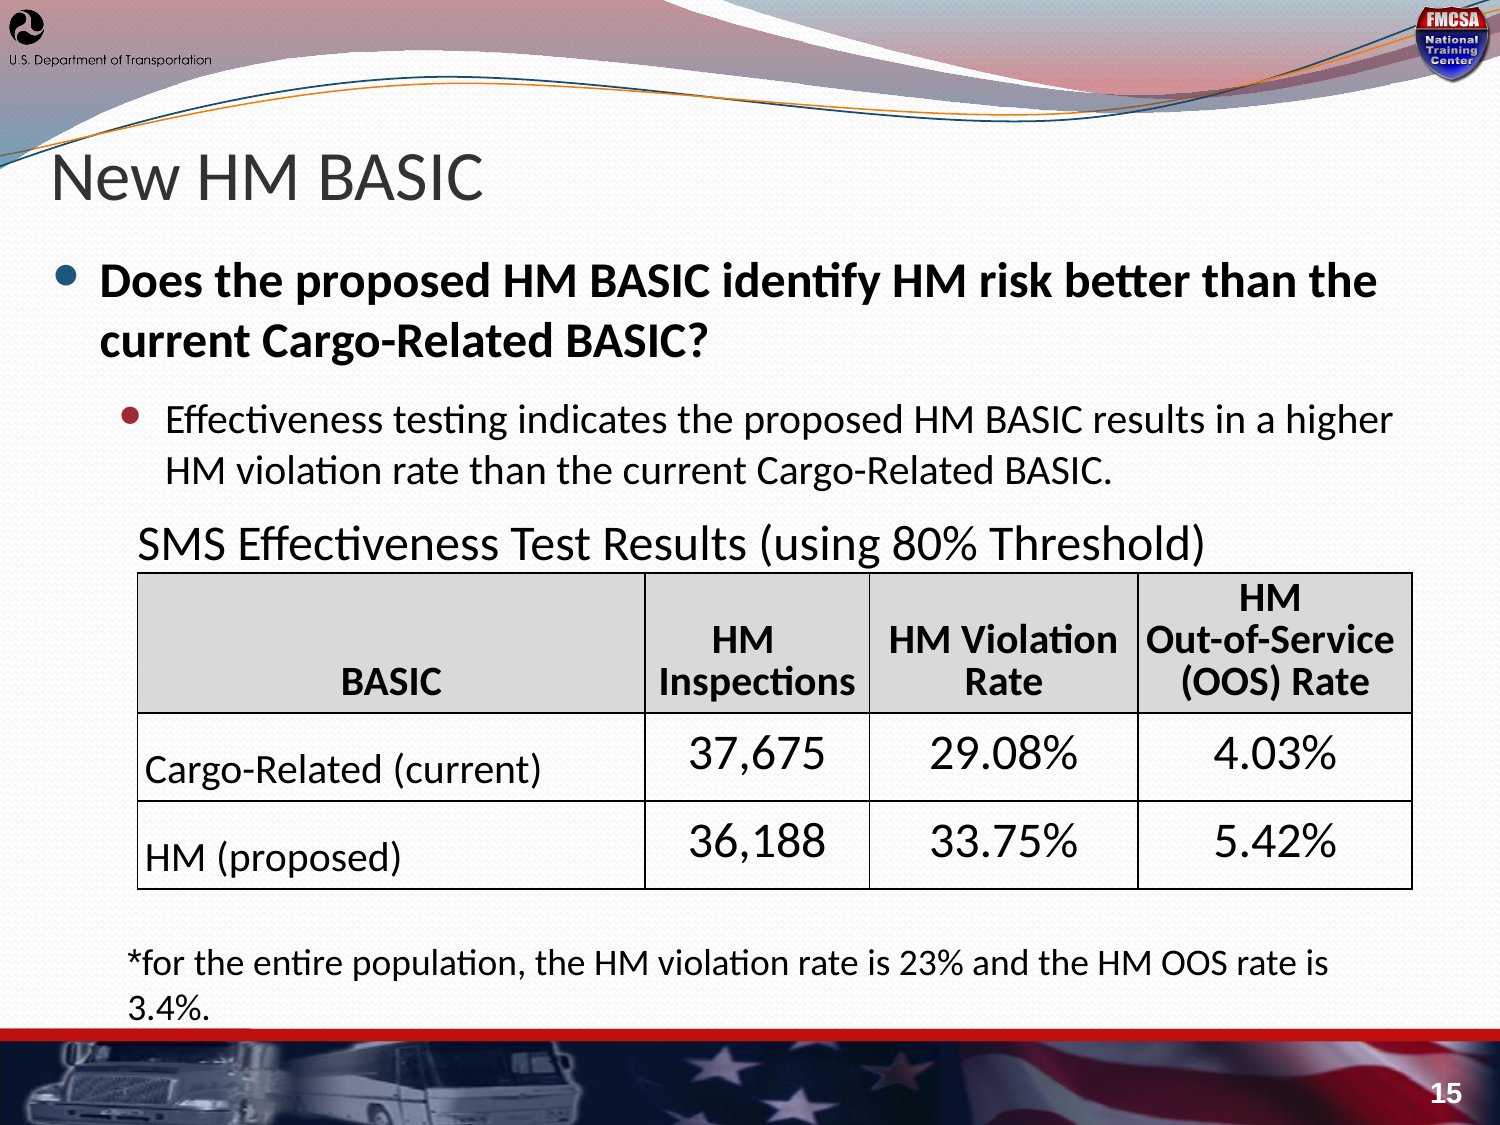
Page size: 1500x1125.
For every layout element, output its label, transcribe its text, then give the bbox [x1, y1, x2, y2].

picture [0, 1042, 1500, 1125]
table_cell HM Violation Rate [870, 574, 1137, 712]
slide_number 15 [1337, 1050, 1463, 1110]
table_cell HM Inspections [646, 574, 869, 712]
title New HM BASIC [50, 112, 1463, 225]
table_cell Cargo-Related (current) [138, 714, 644, 800]
text_box *for the entire population, the HM violation rate is 23% and the HM OOS rate is 3.4%. [112, 930, 1363, 1035]
table_cell BASIC [138, 574, 644, 712]
table_cell HM (proposed) [138, 802, 644, 888]
list Does the proposed HM BASIC identify HM risk better than the current Cargo-Related BASIC? Effectiveness testing indicates the proposed HM BASIC results in a higher HM violation rate than the current Cargo-Related BASIC. [37, 239, 1463, 1040]
table_cell 5.42% [1139, 802, 1411, 888]
table_cell 36,188 [646, 802, 869, 888]
picture [1400, 0, 1500, 84]
table_cell 4.03% [1139, 714, 1411, 800]
table_header SMS Effectiveness Test Results (using 80% Threshold) [137, 437, 1412, 572]
table_cell 37,675 [646, 714, 869, 800]
table_cell HM Out-of-Service (OOS) Rate [1139, 574, 1411, 712]
table_cell 29.08% [870, 714, 1137, 800]
table_cell 33.75% [870, 802, 1137, 888]
